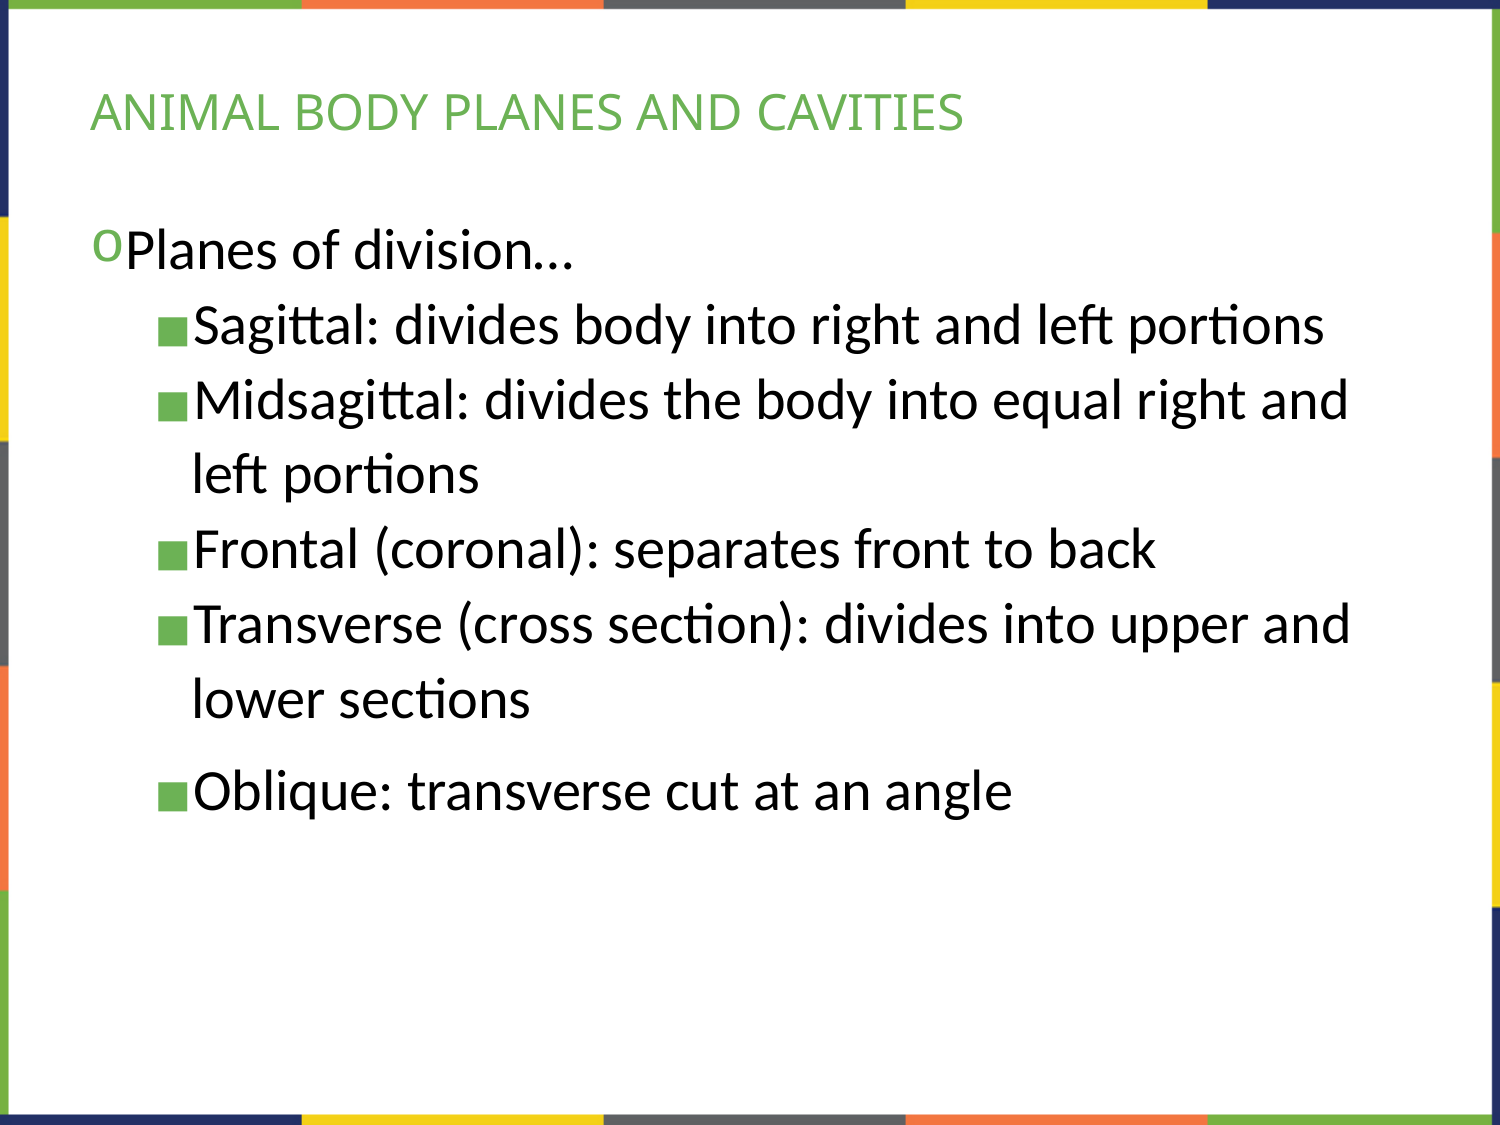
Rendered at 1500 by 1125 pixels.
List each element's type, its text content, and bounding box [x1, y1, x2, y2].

list Planes of division… Sagittal: divides body into right and left portions Midsagittal: divides the body into equal right and left portions Frontal (coronal): separates front to back Transverse (cross section): divides into upper and lower sections Oblique: transverse cut at an angle [75, 198, 1398, 986]
title ANIMAL BODY PLANES AND CAVITIES [75, 39, 1398, 148]
picture [0, 0, 1500, 1125]
